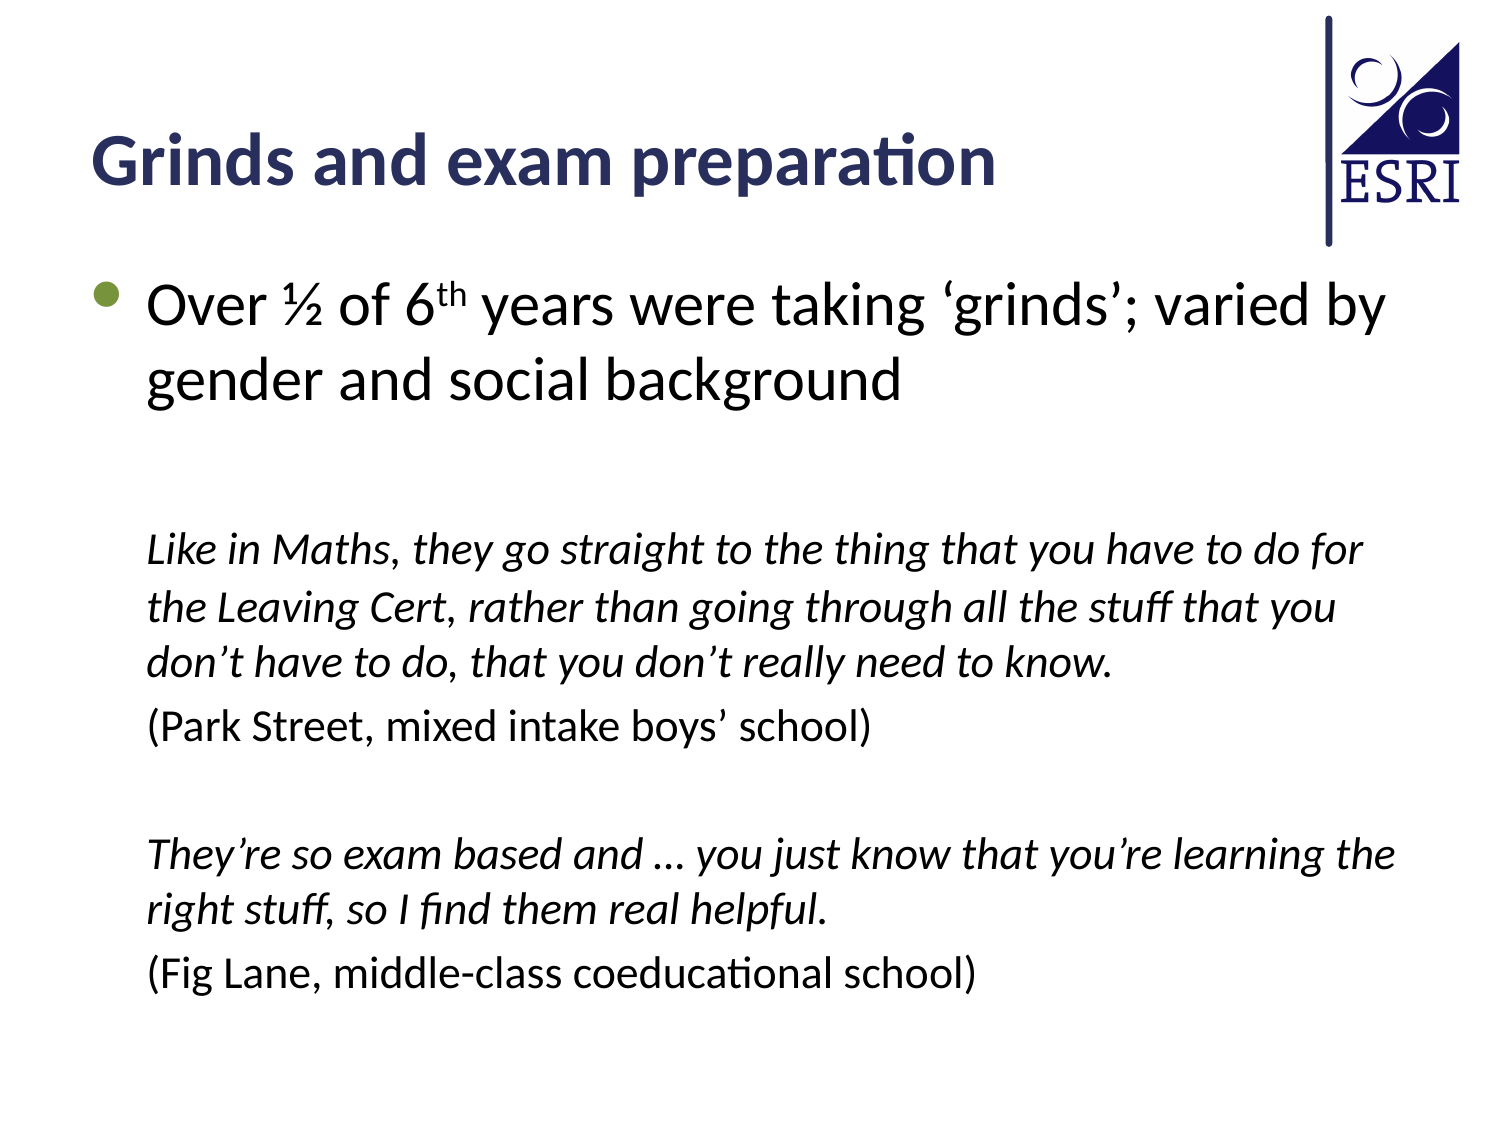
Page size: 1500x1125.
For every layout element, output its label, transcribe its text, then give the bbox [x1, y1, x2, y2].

title Grinds and exam preparation [76, 65, 1315, 209]
list Over ½ of 6th years were taking ‘grinds’; varied by gender and social background Like in Maths, they go straight to the thing that you have to do for the Leaving Cert, rather than going through all the stuff that you don’t have to do, that you don’t really need to know. (Park Street, mixed intake boys’ school) They’re so exam based and … you just know that you’re learning the right stuff, so I find them real helpful. (Fig Lane, middle-class coeducational school) [74, 255, 1426, 1071]
picture [1339, 40, 1461, 208]
